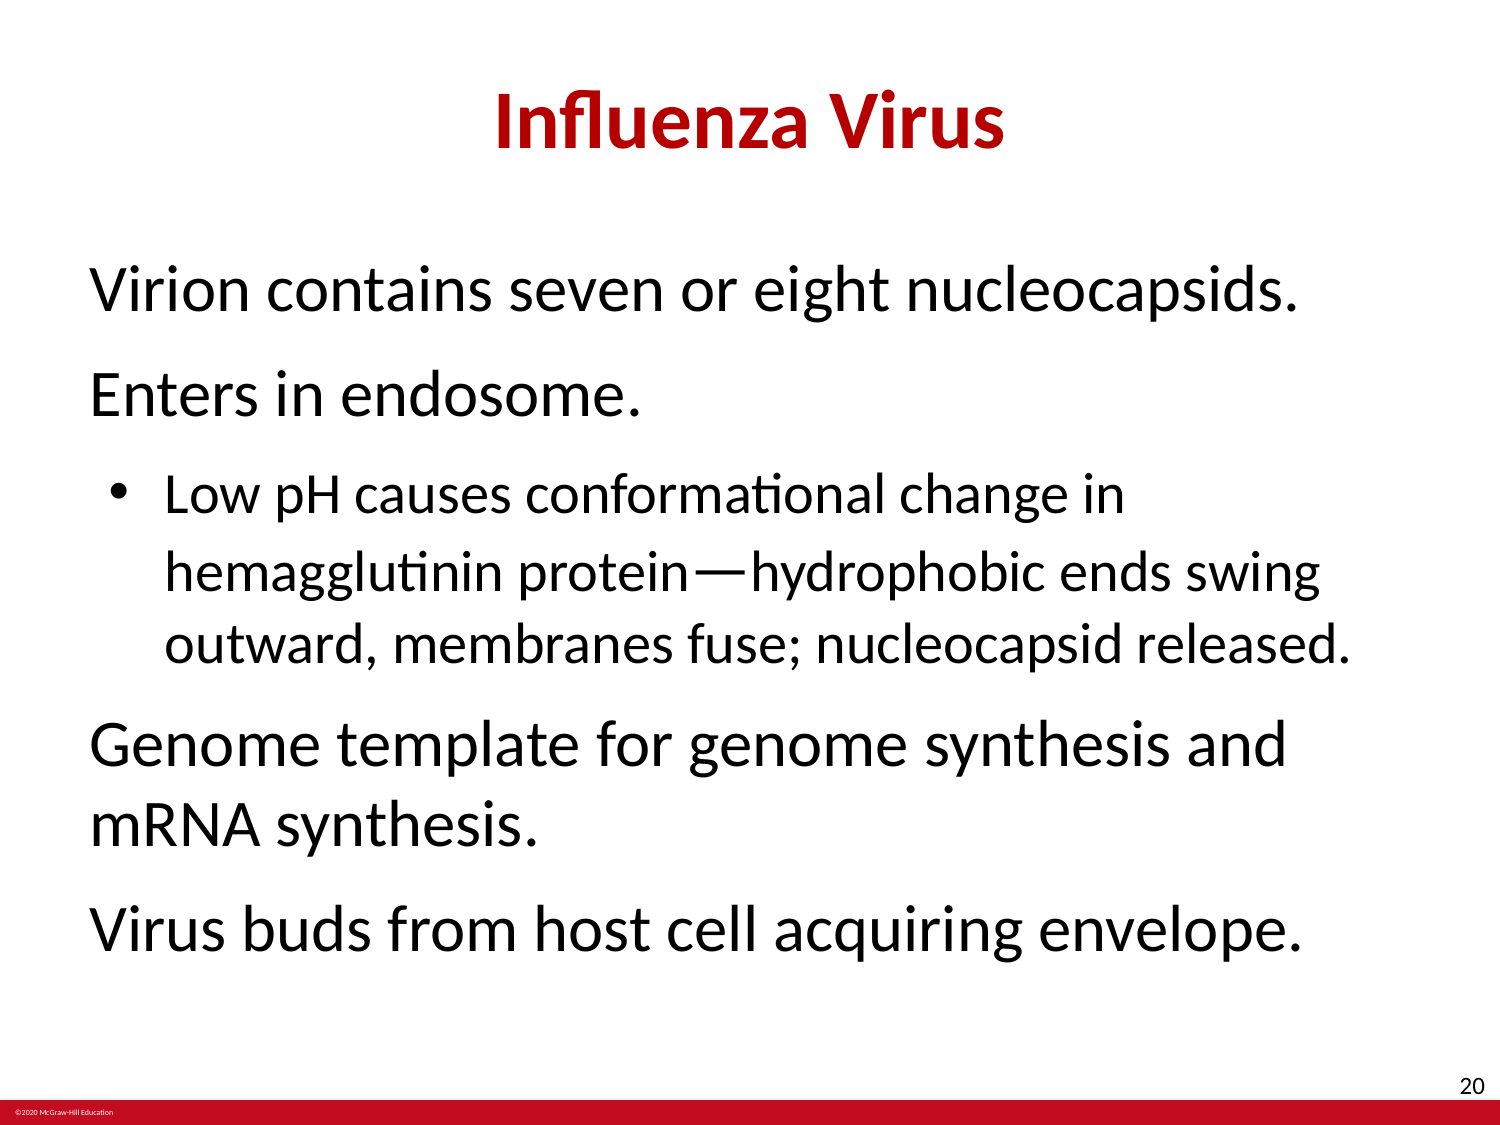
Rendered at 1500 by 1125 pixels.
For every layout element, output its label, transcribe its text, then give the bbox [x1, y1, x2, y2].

title Influenza Virus [0, 24, 1500, 205]
list Virion contains seven or eight nucleocapsids. Enters in endosome. Low pH causes conformational change in hemagglutinin protein—hydrophobic ends swing outward, membranes fuse; nucleocapsid released. Genome template for genome synthesis and mRNA synthesis. Virus buds from host cell acquiring envelope. [75, 237, 1425, 1038]
